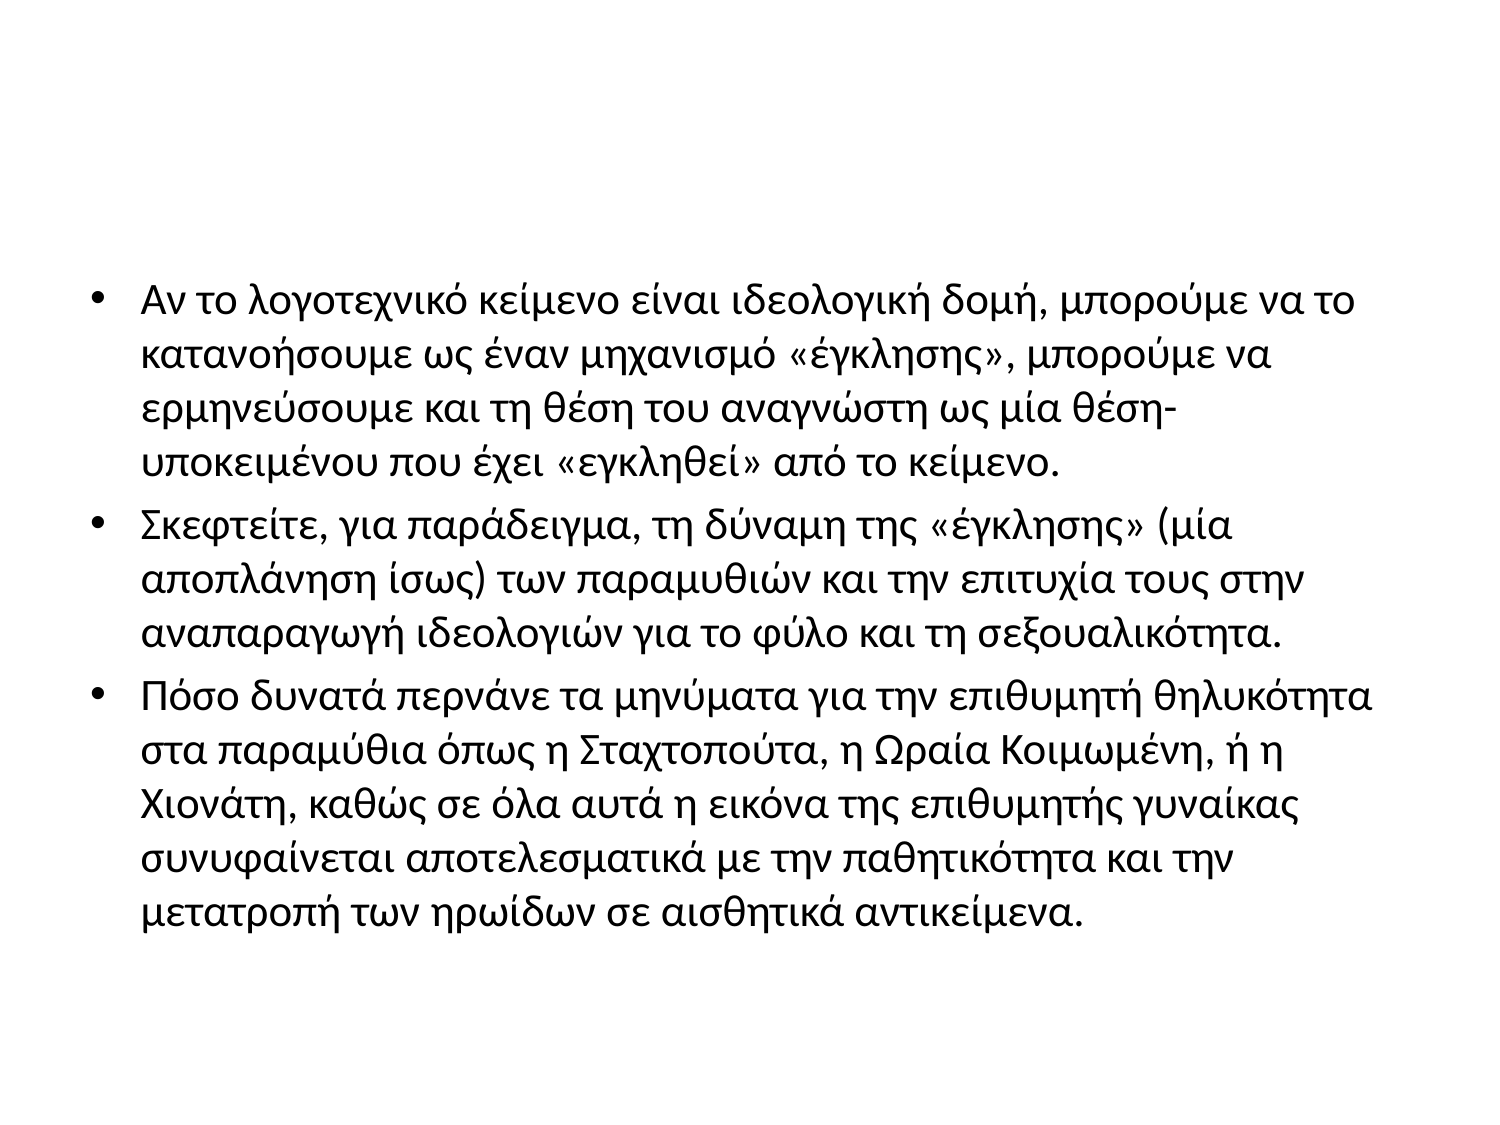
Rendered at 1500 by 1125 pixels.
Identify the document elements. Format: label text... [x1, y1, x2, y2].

list Αν το λογοτεχνικό κείμενο είναι ιδεολογική δομή, μπορούμε να το κατανοήσουμε ως έναν μηχανισμό «έγκλησης», μπορούμε να ερμηνεύσουμε και τη θέση του αναγνώστη ως μία θέση-υποκειμένου που έχει «εγκληθεί» από το κείμενο. Σκεφτείτε, για παράδειγμα, τη δύναμη της «έγκλησης» (μία αποπλάνηση ίσως) των παραμυθιών και την επιτυχία τους στην αναπαραγωγή ιδεολογιών για το φύλο και τη σεξουαλικότητα. Πόσο δυνατά περνάνε τα μηνύματα για την επιθυμητή θηλυκότητα στα παραμύθια όπως η Σταχτοπούτα, η Ωραία Κοιμωμένη, ή η Χιονάτη, καθώς σε όλα αυτά η εικόνα της επιθυμητής γυναίκας συνυφαίνεται αποτελεσματικά με την παθητικότητα και την μετατροπή των ηρωίδων σε αισθητικά αντικείμενα. [75, 262, 1425, 1005]
